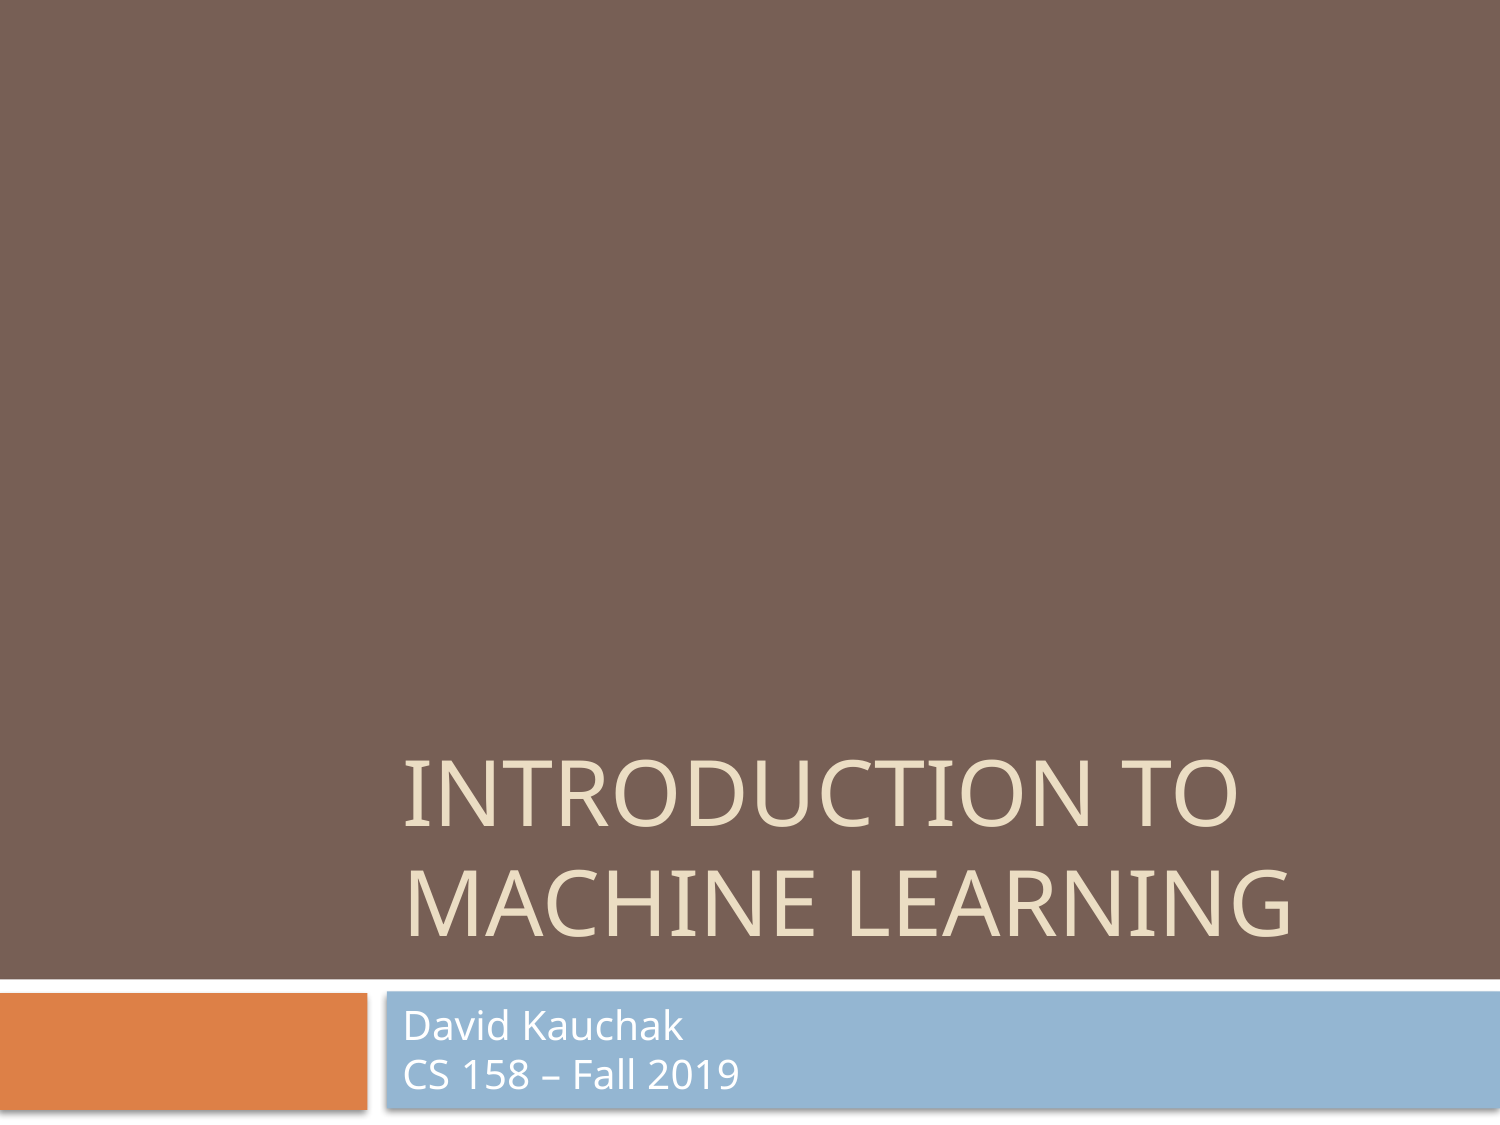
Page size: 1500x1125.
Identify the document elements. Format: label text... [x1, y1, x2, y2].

title Introduction to Machine Learning [387, 662, 1450, 963]
subtitle David Kauchak CS 158 – Fall 2019 [387, 992, 1488, 1105]
